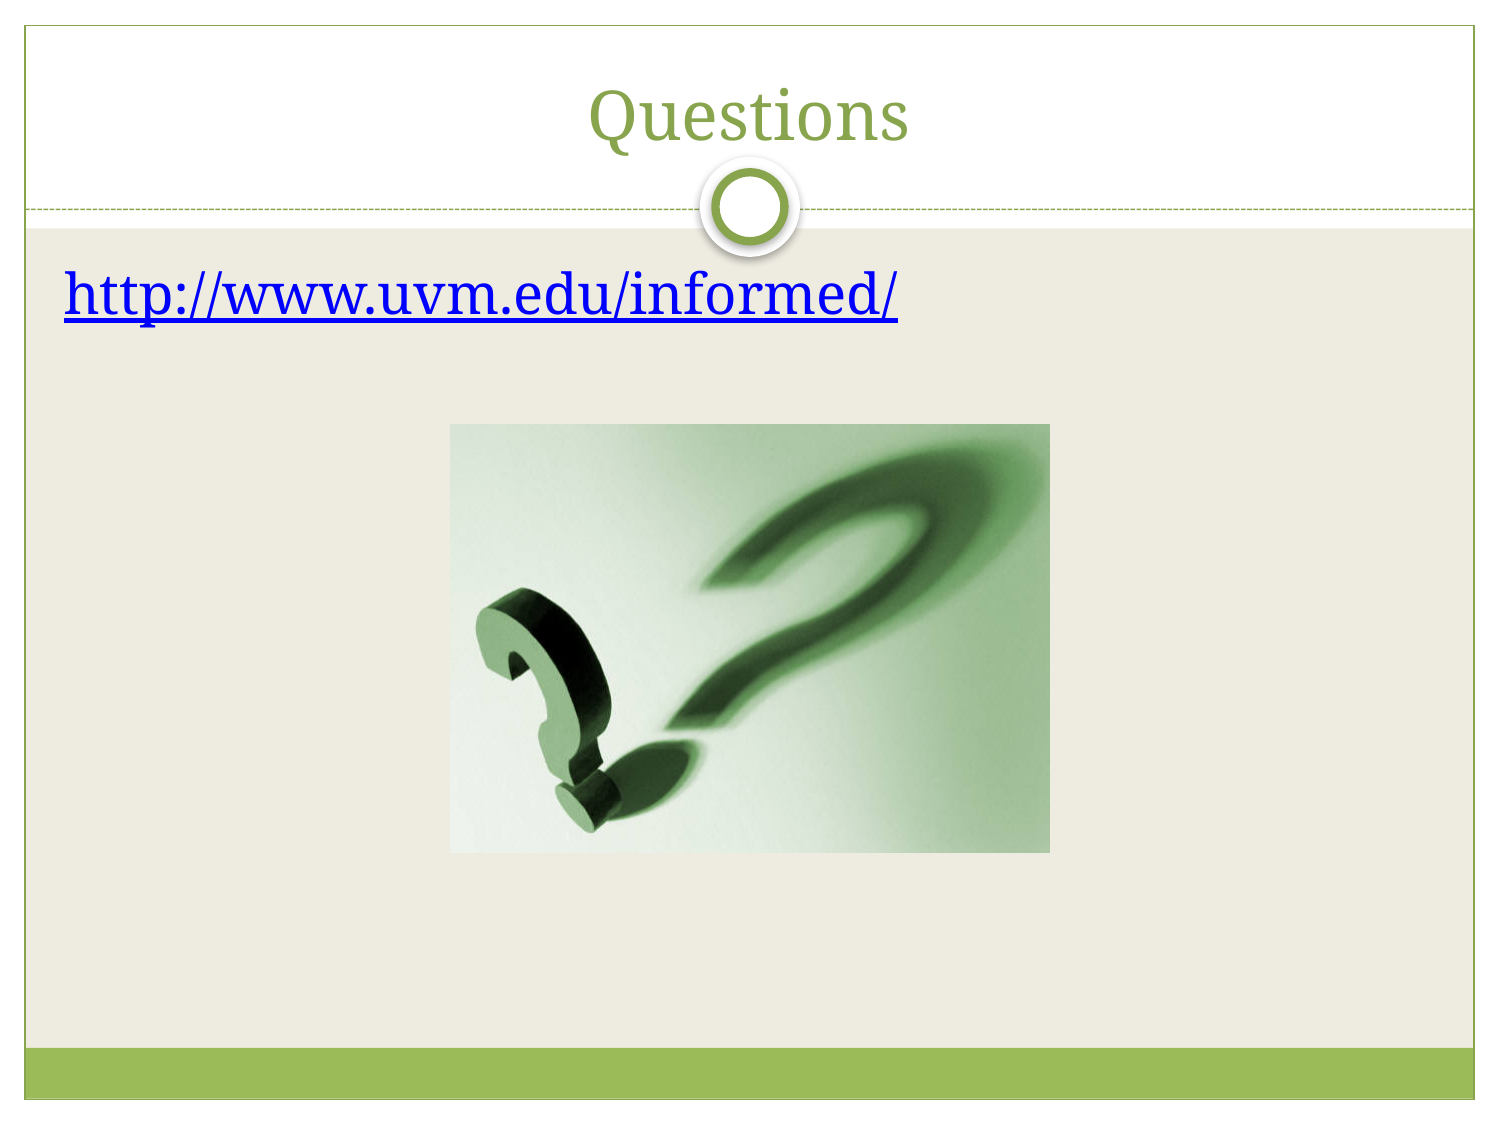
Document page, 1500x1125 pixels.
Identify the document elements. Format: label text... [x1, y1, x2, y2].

title Questions [49, 37, 1450, 162]
list http://www.uvm.edu/informed/ [49, 250, 1445, 1001]
picture [449, 424, 1051, 854]
